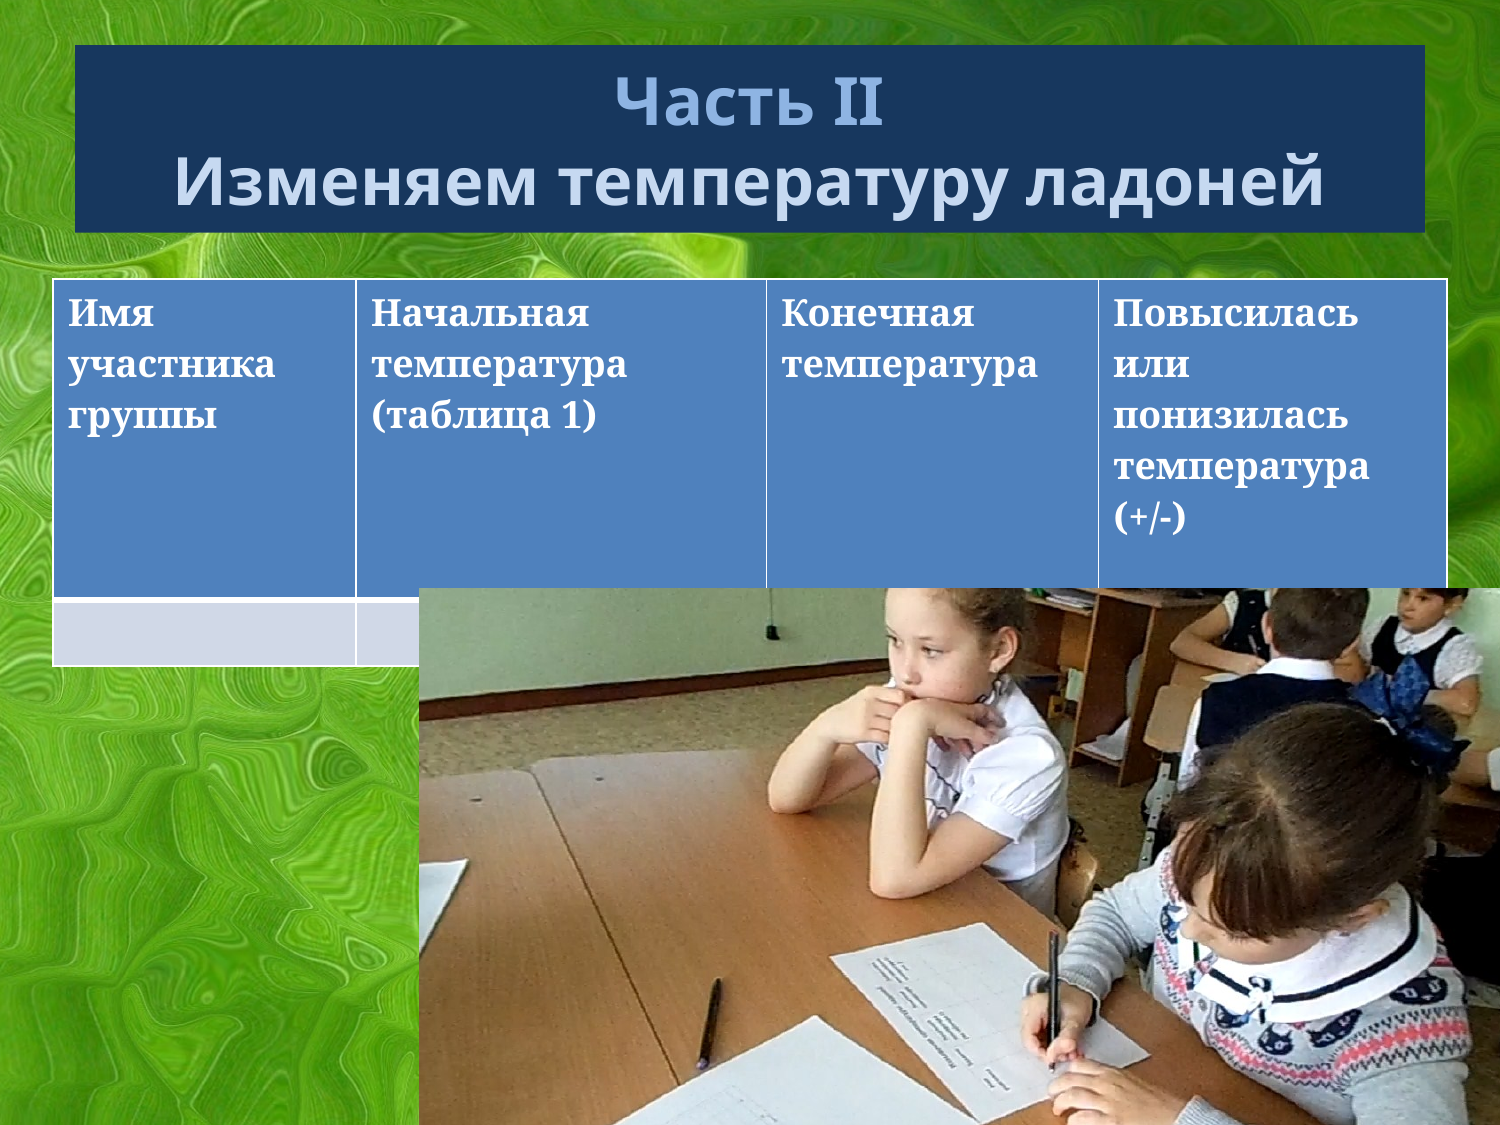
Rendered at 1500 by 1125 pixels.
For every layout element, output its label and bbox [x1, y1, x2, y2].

picture [418, 587, 1500, 1125]
list [0, 0, 1500, 1125]
